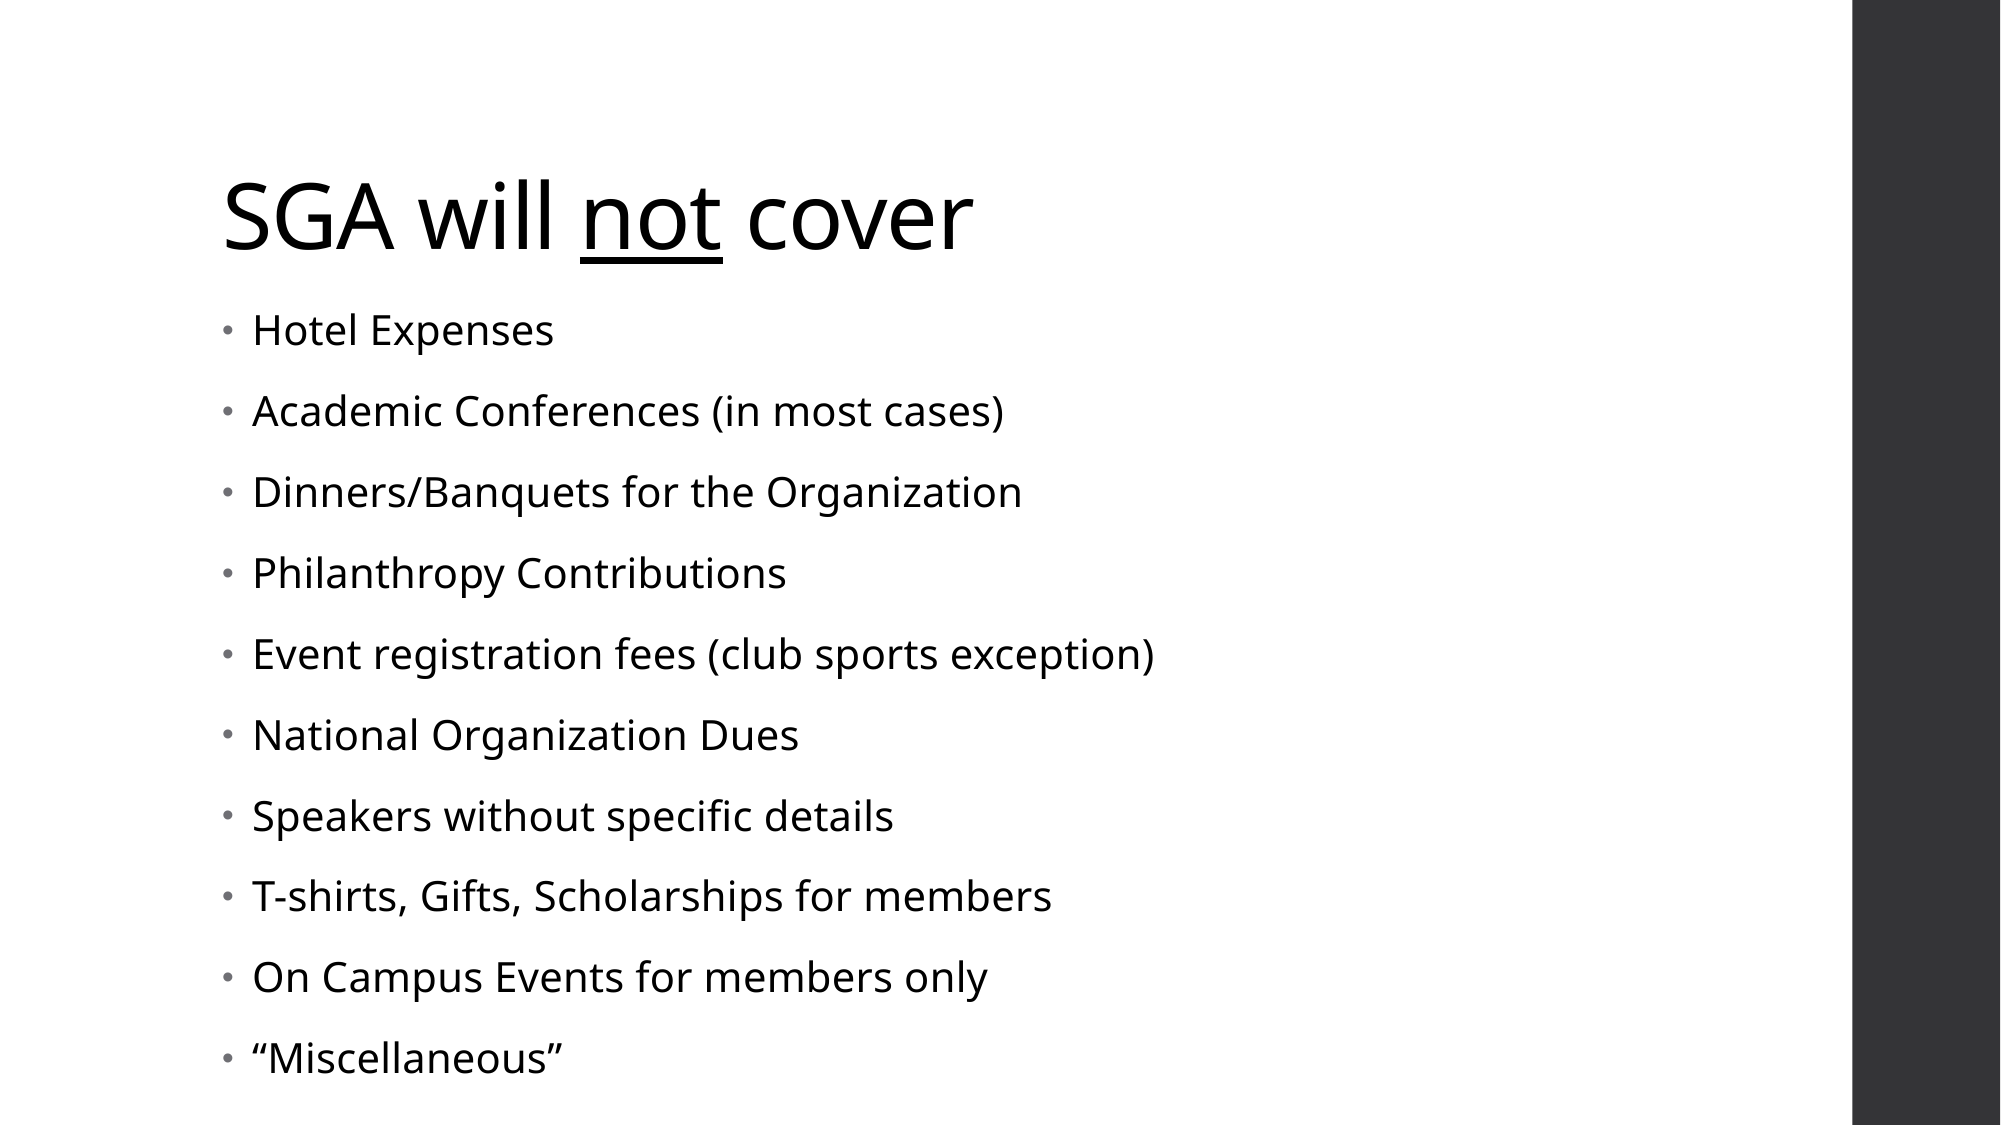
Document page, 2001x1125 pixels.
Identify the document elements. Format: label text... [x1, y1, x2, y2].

title SGA will not cover [206, 60, 1797, 278]
list Hotel Expenses Academic Conferences (in most cases) Dinners/Banquets for the Organization Philanthropy Contributions Event registration fees (club sports exception) National Organization Dues Speakers without specific details T-shirts, Gifts, Scholarships for members On Campus Events for members only “Miscellaneous” [206, 299, 1617, 1113]
